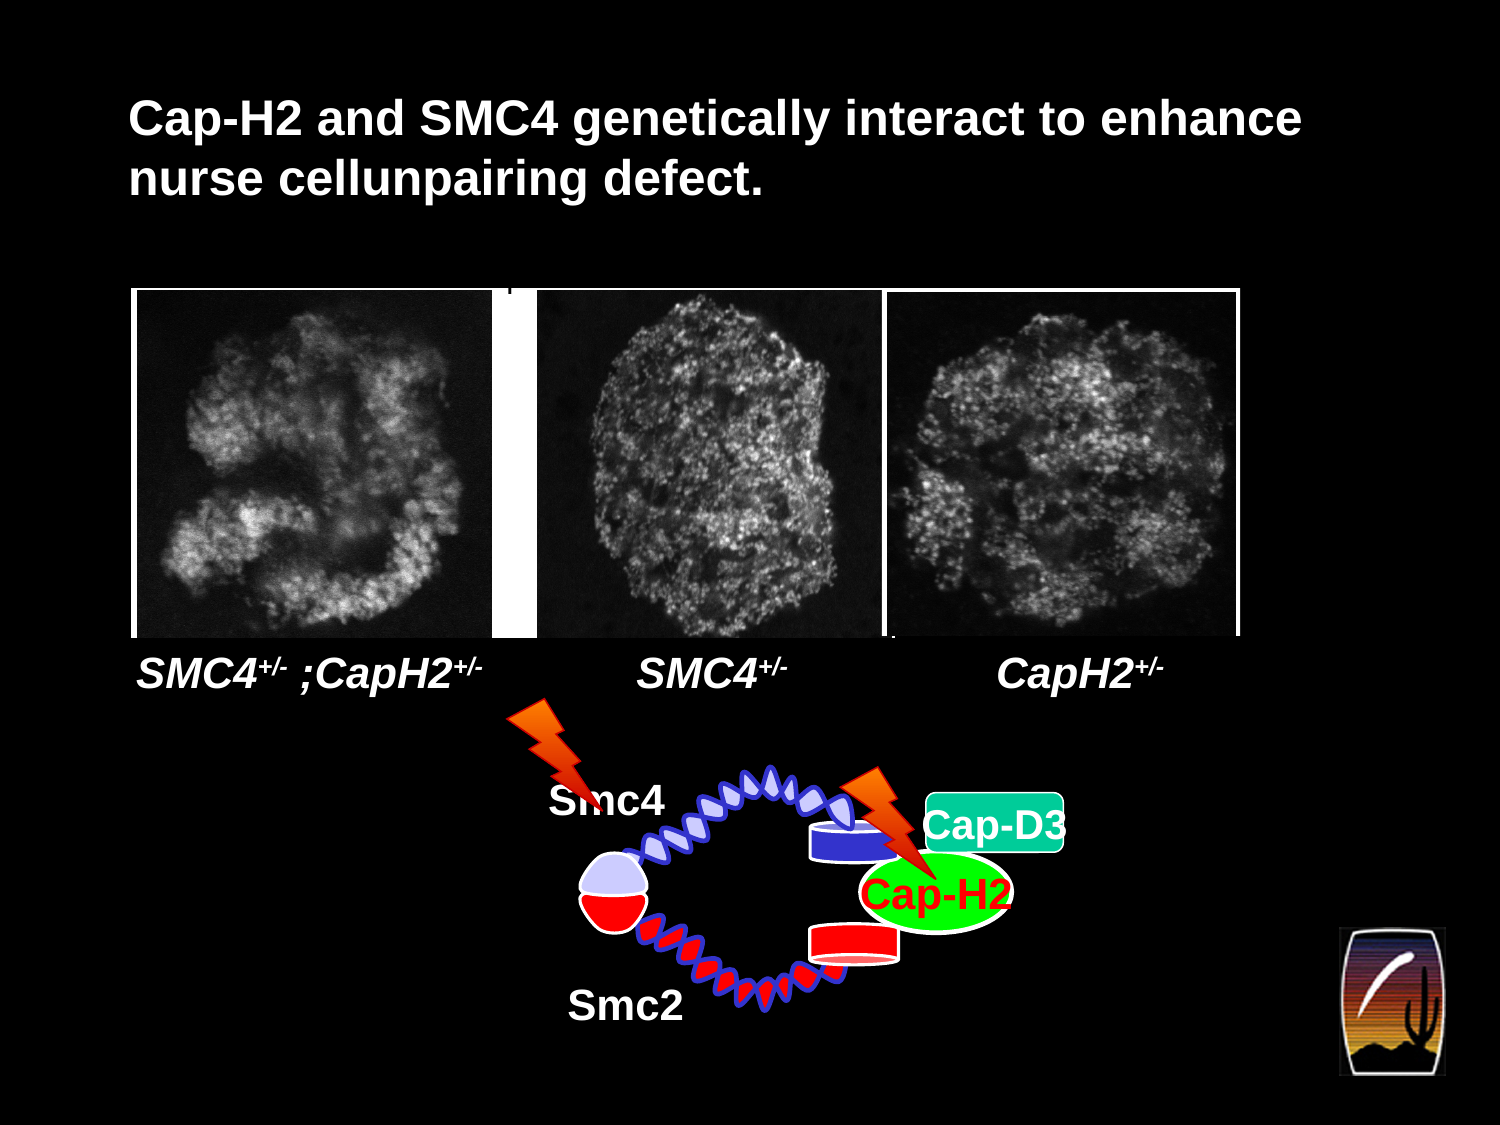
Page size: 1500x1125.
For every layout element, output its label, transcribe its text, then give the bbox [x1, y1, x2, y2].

text_box [506, 698, 581, 762]
picture [1339, 927, 1446, 1076]
text_box SMC4+/- ;CapH2+/- [121, 637, 499, 705]
text_box Cap-H2 and SMC4 genetically interact to enhance nurse cellunpairing defect. [113, 77, 1462, 213]
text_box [532, 763, 1064, 1038]
picture [131, 288, 1241, 638]
text_box CapH2+/- [981, 645, 1180, 705]
text_box SMC4+/- [621, 647, 804, 705]
